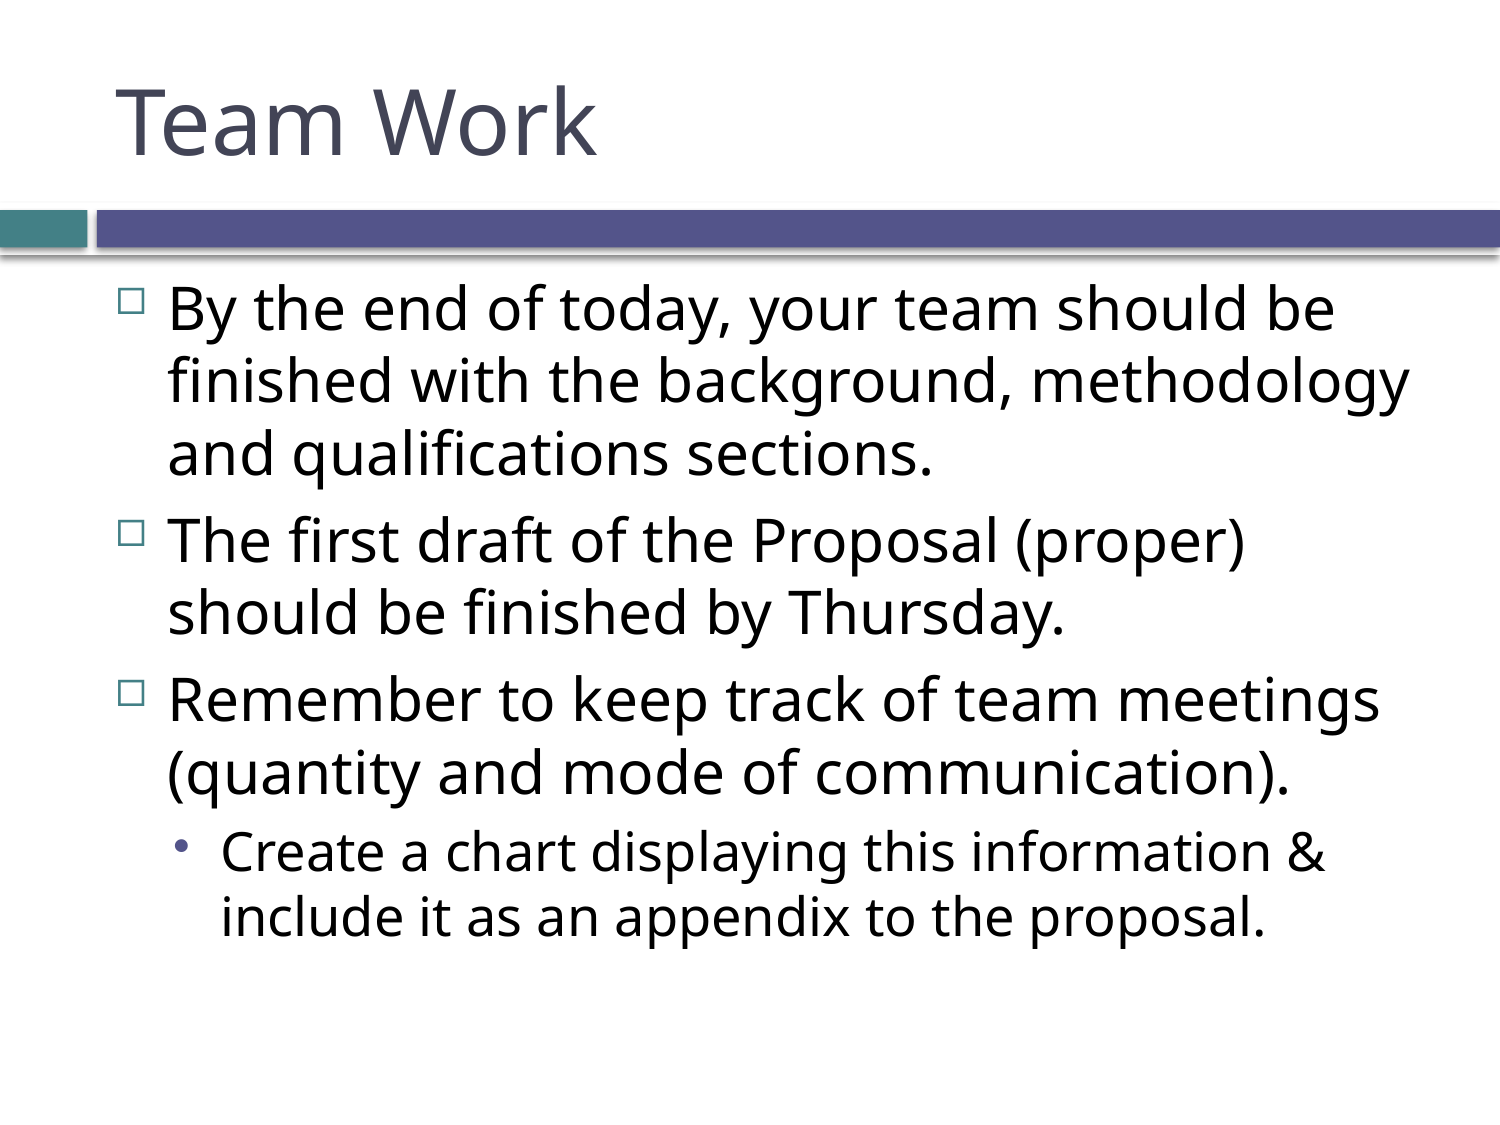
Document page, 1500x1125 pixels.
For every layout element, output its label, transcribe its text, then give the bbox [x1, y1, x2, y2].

list By the end of today, your team should be finished with the background, methodology and qualifications sections. The first draft of the Proposal (proper) should be finished by Thursday. Remember to keep track of team meetings (quantity and mode of communication). Create a chart displaying this information & include it as an appendix to the proposal. [100, 262, 1438, 1000]
title Team Work [100, 37, 1438, 200]
